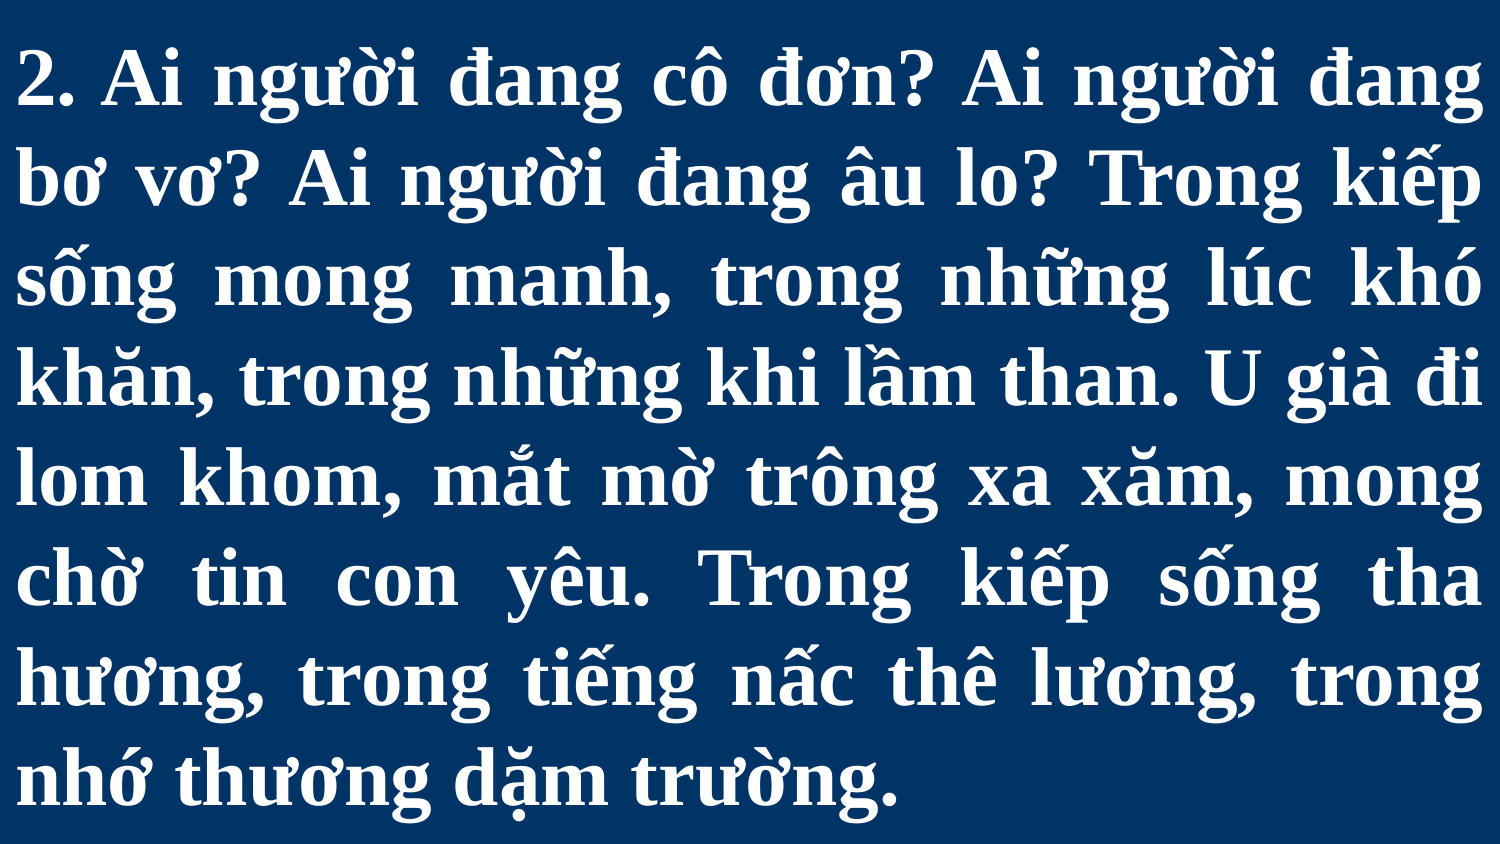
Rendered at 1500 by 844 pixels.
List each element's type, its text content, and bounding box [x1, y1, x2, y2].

title 2. Ai người đang cô đơn? Ai người đang bơ vơ? Ai người đang âu lo? Trong kiếp sống mong manh, trong những lúc khó khăn, trong những khi lầm than. U già đi lom khom, mắt mờ trông xa xăm, mong chờ tin con yêu. Trong kiếp sống tha hương, trong tiếng nấc thê lương, trong nhớ thương dặm trường. [0, 0, 1500, 844]
